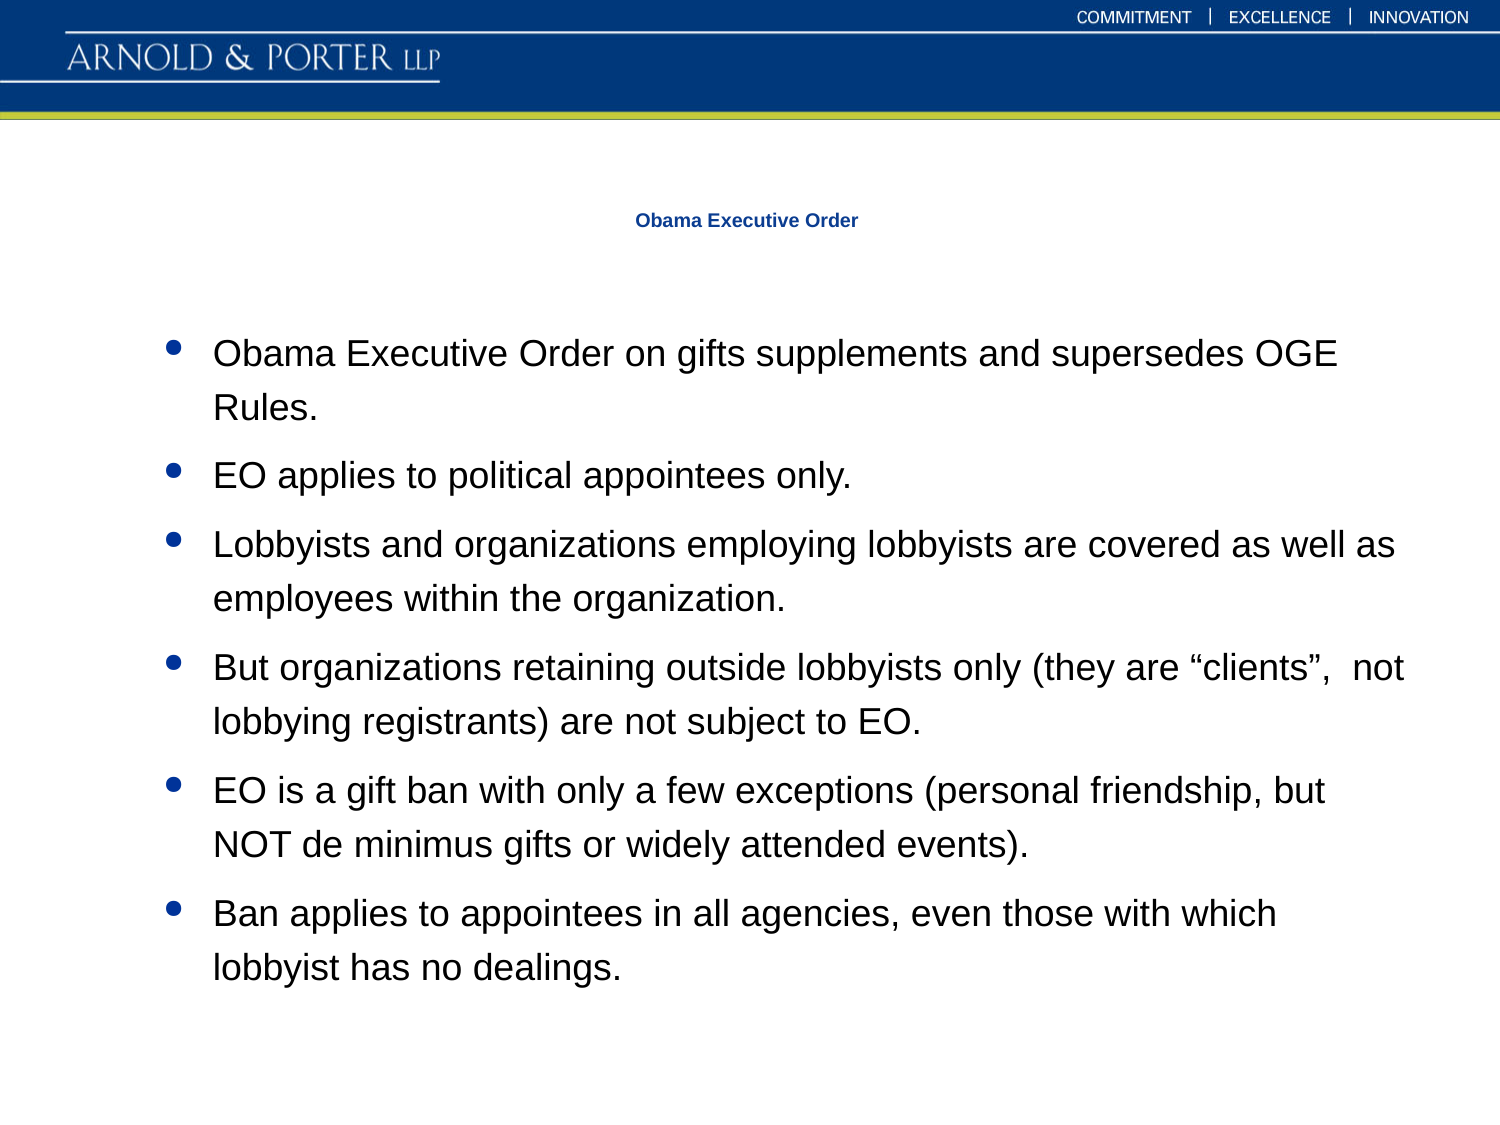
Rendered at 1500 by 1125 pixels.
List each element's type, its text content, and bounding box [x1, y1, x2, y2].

picture [0, 0, 1500, 120]
list Obama Executive Order on gifts supplements and supersedes OGE Rules. EO applies to political appointees only. Lobbyists and organizations employing lobbyists are covered as well as employees within the organization. But organizations retaining outside lobbyists only (they are “clients”, not lobbying registrants) are not subject to EO. EO is a gift ban with only a few exceptions (personal friendship, but NOT de minimus gifts or widely attended events). Ban applies to appointees in all agencies, even those with which lobbyist has no dealings. [75, 311, 1425, 1005]
title Obama Executive Order [75, 200, 1425, 288]
